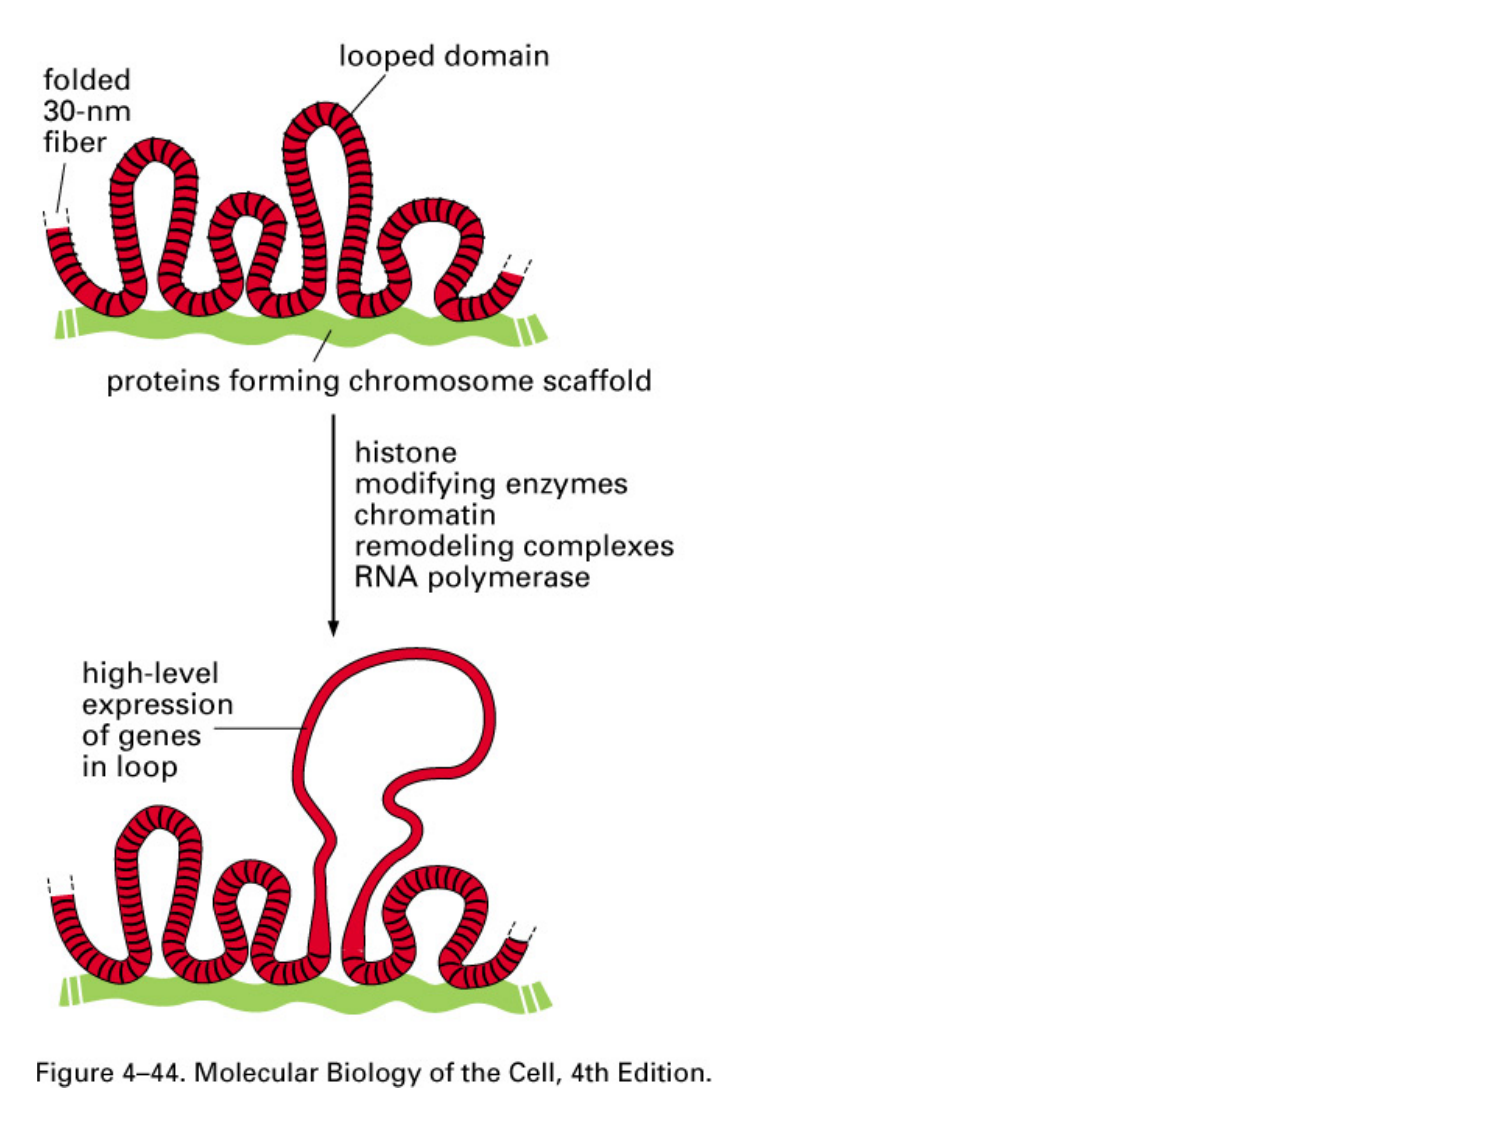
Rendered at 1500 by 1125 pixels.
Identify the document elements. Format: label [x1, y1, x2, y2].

picture [37, 37, 713, 1088]
